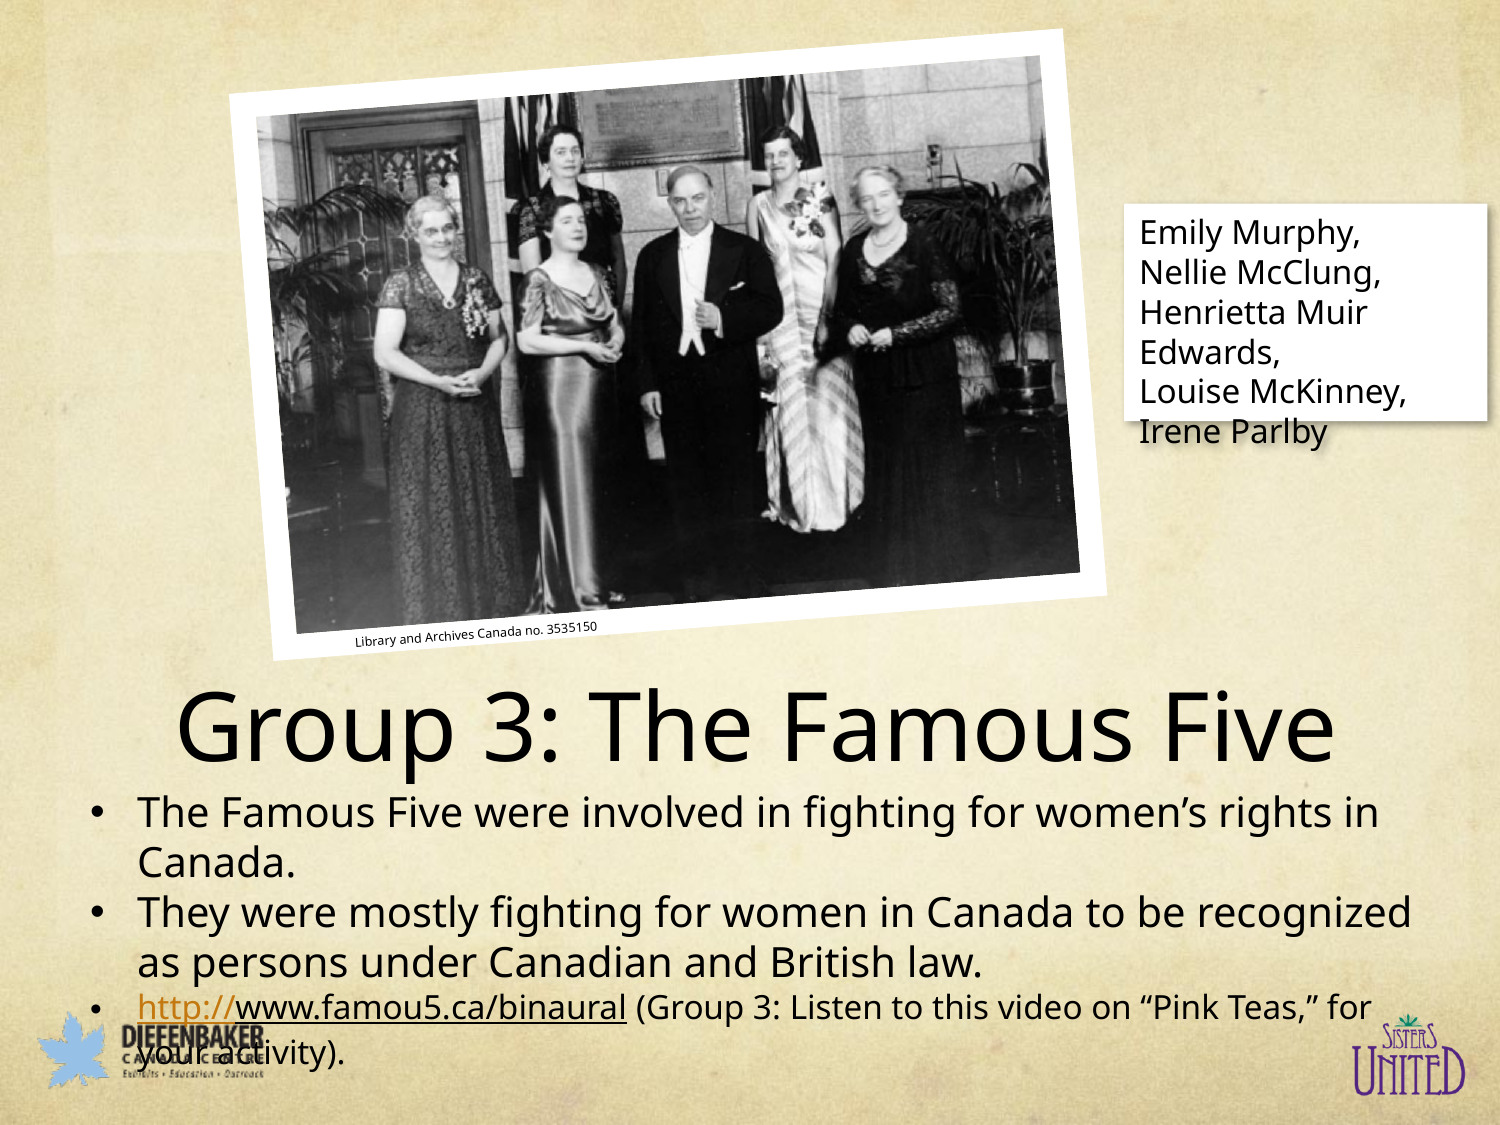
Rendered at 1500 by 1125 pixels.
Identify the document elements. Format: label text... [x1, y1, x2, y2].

list Emily Murphy, Nellie McClung, Henrietta Muir Edwards, Louise McKinney, Irene Parlby [1124, 203, 1488, 422]
title Group 3: The Famous Five [75, 640, 1438, 778]
picture [0, 0, 1500, 1125]
text_box Library and Archives Canada no. 3535150 [339, 624, 614, 658]
text_box The Famous Five were involved in fighting for women’s rights in Canada. They were mostly fighting for women in Canada to be recognized as persons under Canadian and British law. http://www.famou5.ca/binaural (Group 3: Listen to this video on “Pink Teas,” for your activity). [75, 778, 1461, 1079]
